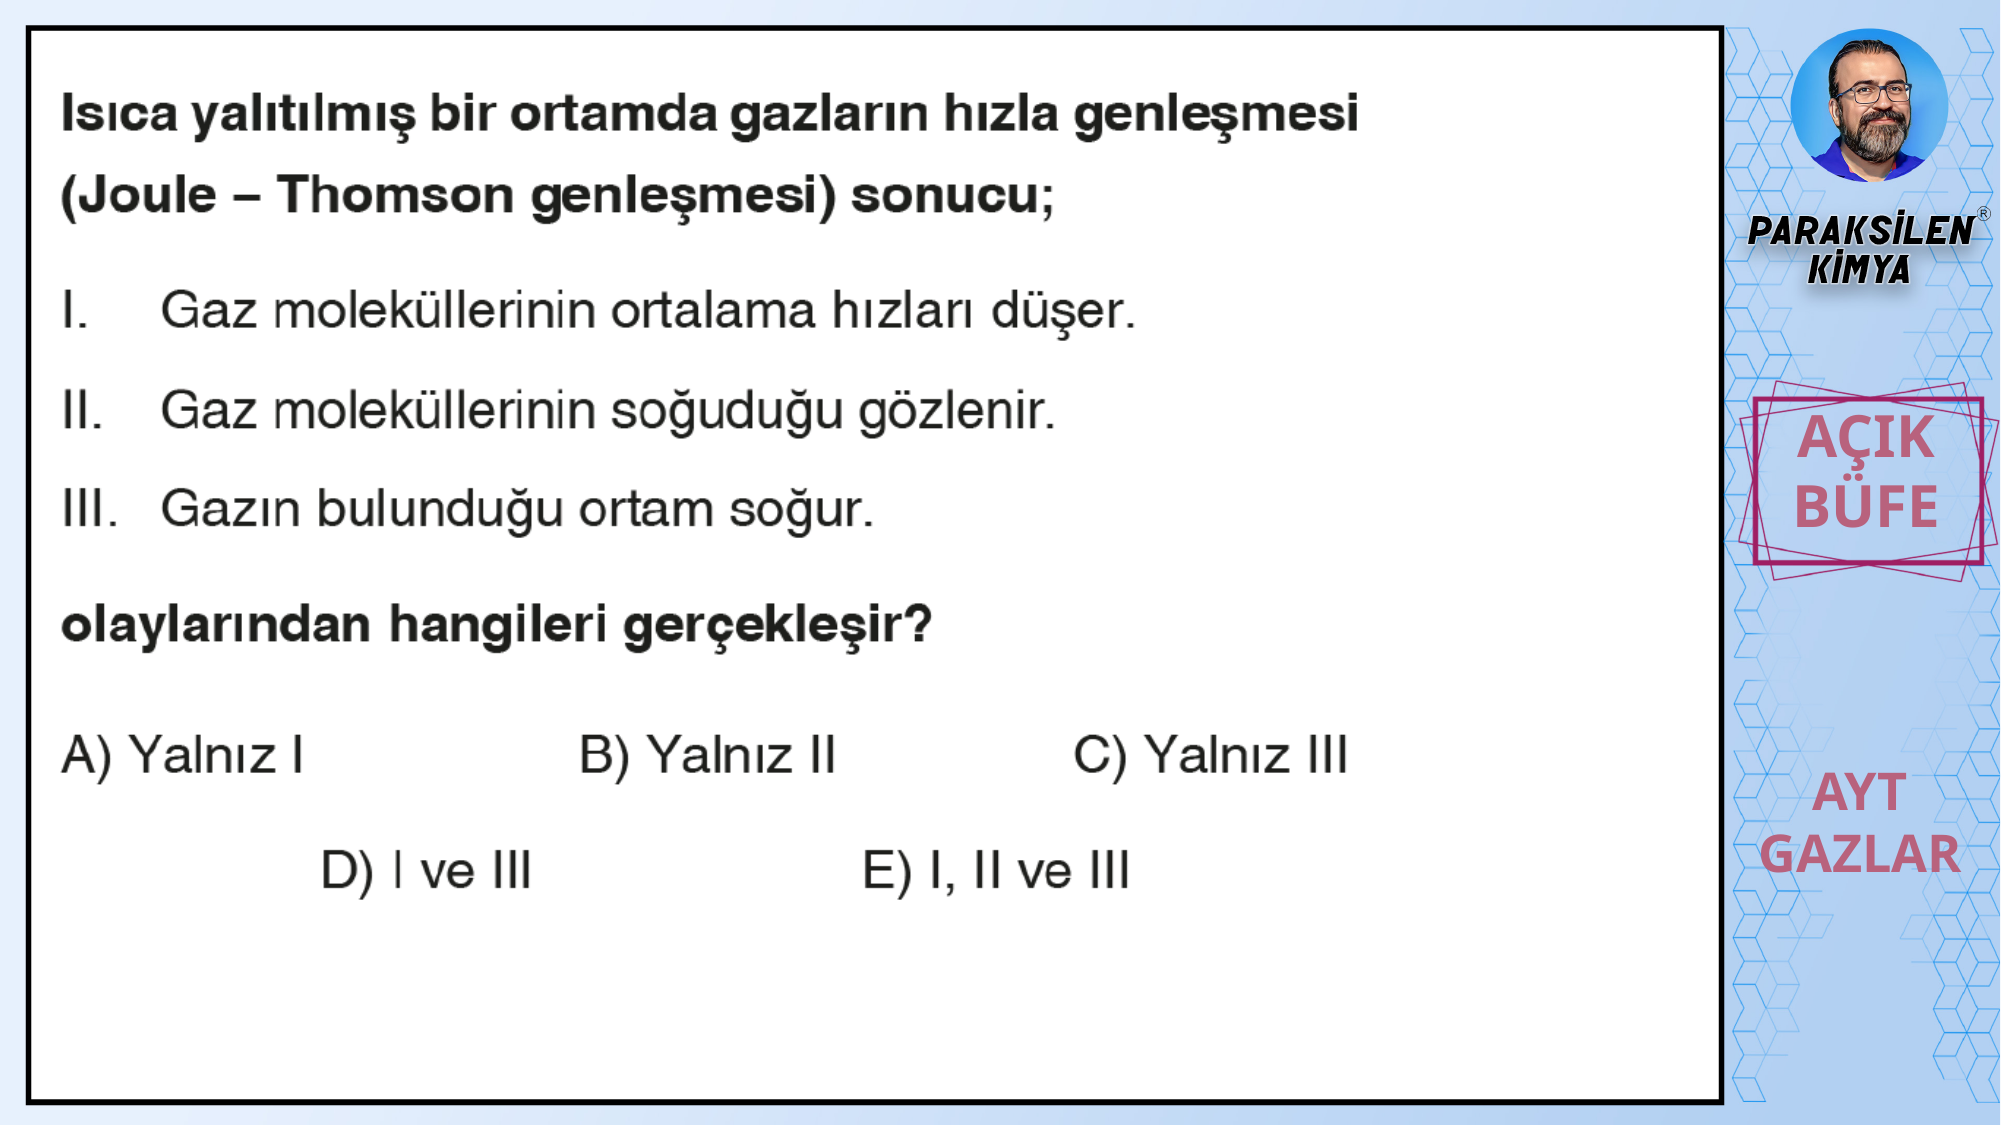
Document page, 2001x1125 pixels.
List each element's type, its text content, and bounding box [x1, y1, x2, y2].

text_box AYT GAZLAR [1719, 750, 2000, 891]
picture [0, 0, 2001, 1125]
text_box AÇIK BÜFE [1755, 392, 1977, 547]
